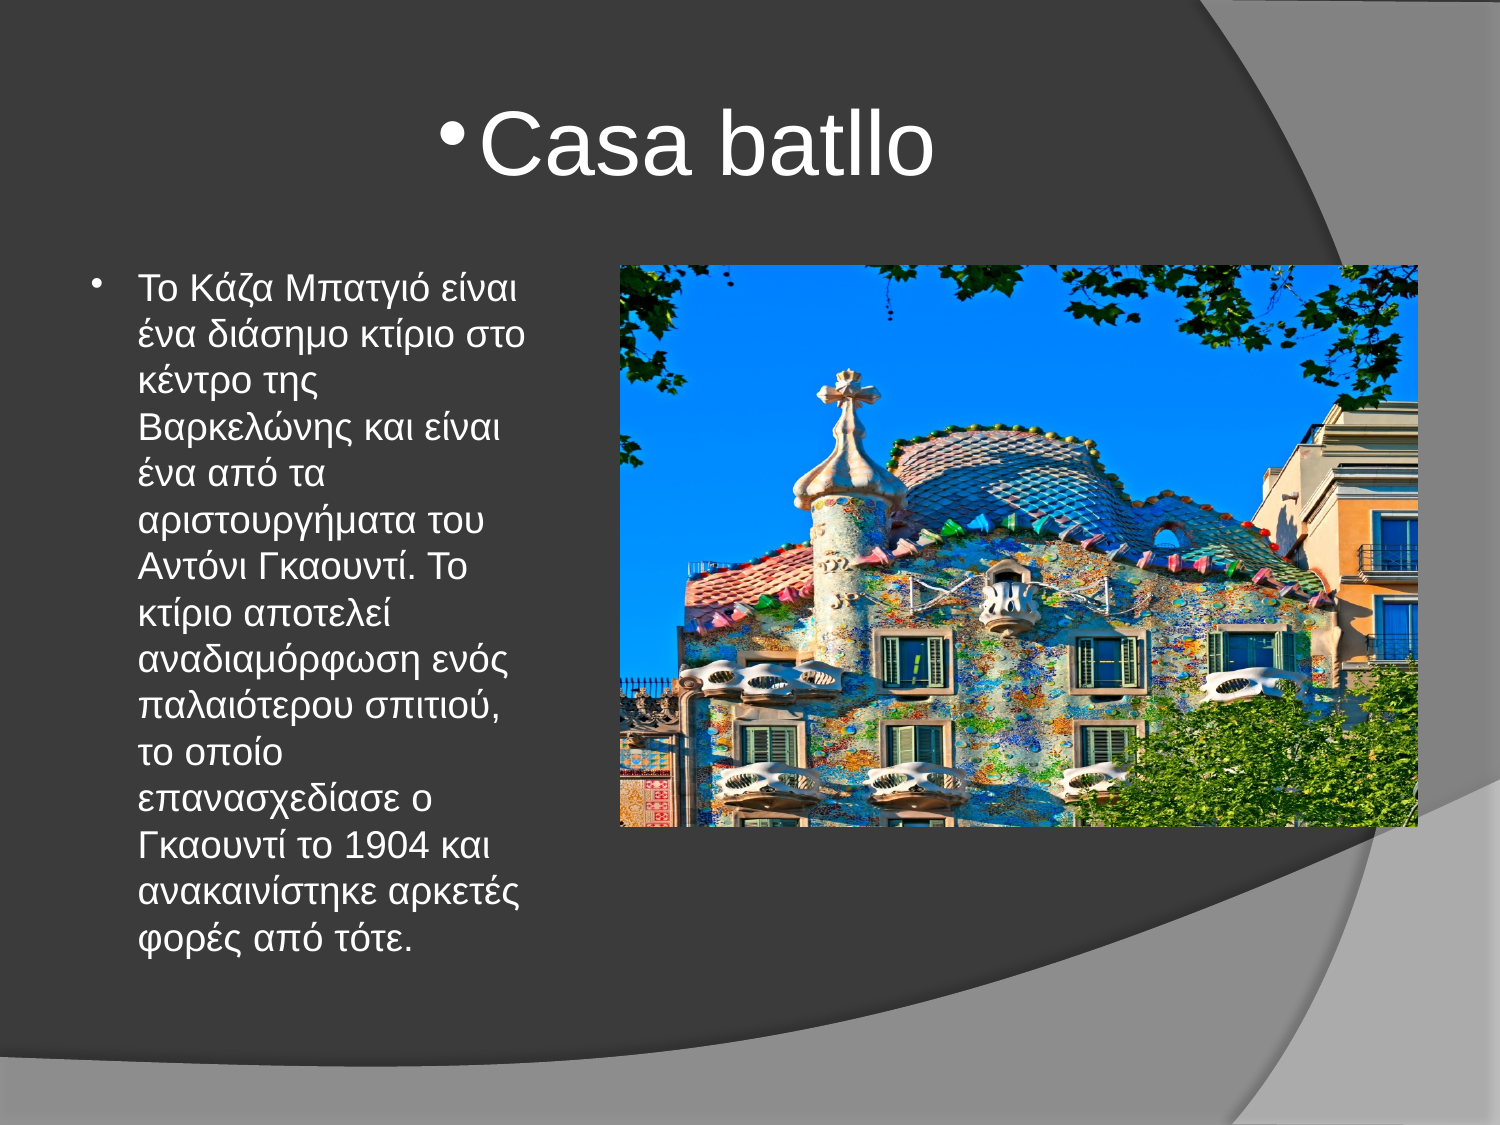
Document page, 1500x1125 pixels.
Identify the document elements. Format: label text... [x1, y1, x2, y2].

text_box Το Κάζα Μπατγιό είναι ένα διάσημο κτίριο στο κέντρο της Βαρκελώνης και είναι ένα από τα αριστουργήματα του Αντόνι Γκαουντί. Το κτίριο αποτελεί αναδιαμόρφωση ενός παλαιότερου σπιτιού, το οποίο επανασχεδίασε ο Γκαουντί το 1904 και ανακαινίστηκε αρκετές φορές από τότε. [74, 262, 532, 1005]
text_box Casa batllo [74, 45, 1300, 233]
picture [619, 265, 1418, 827]
